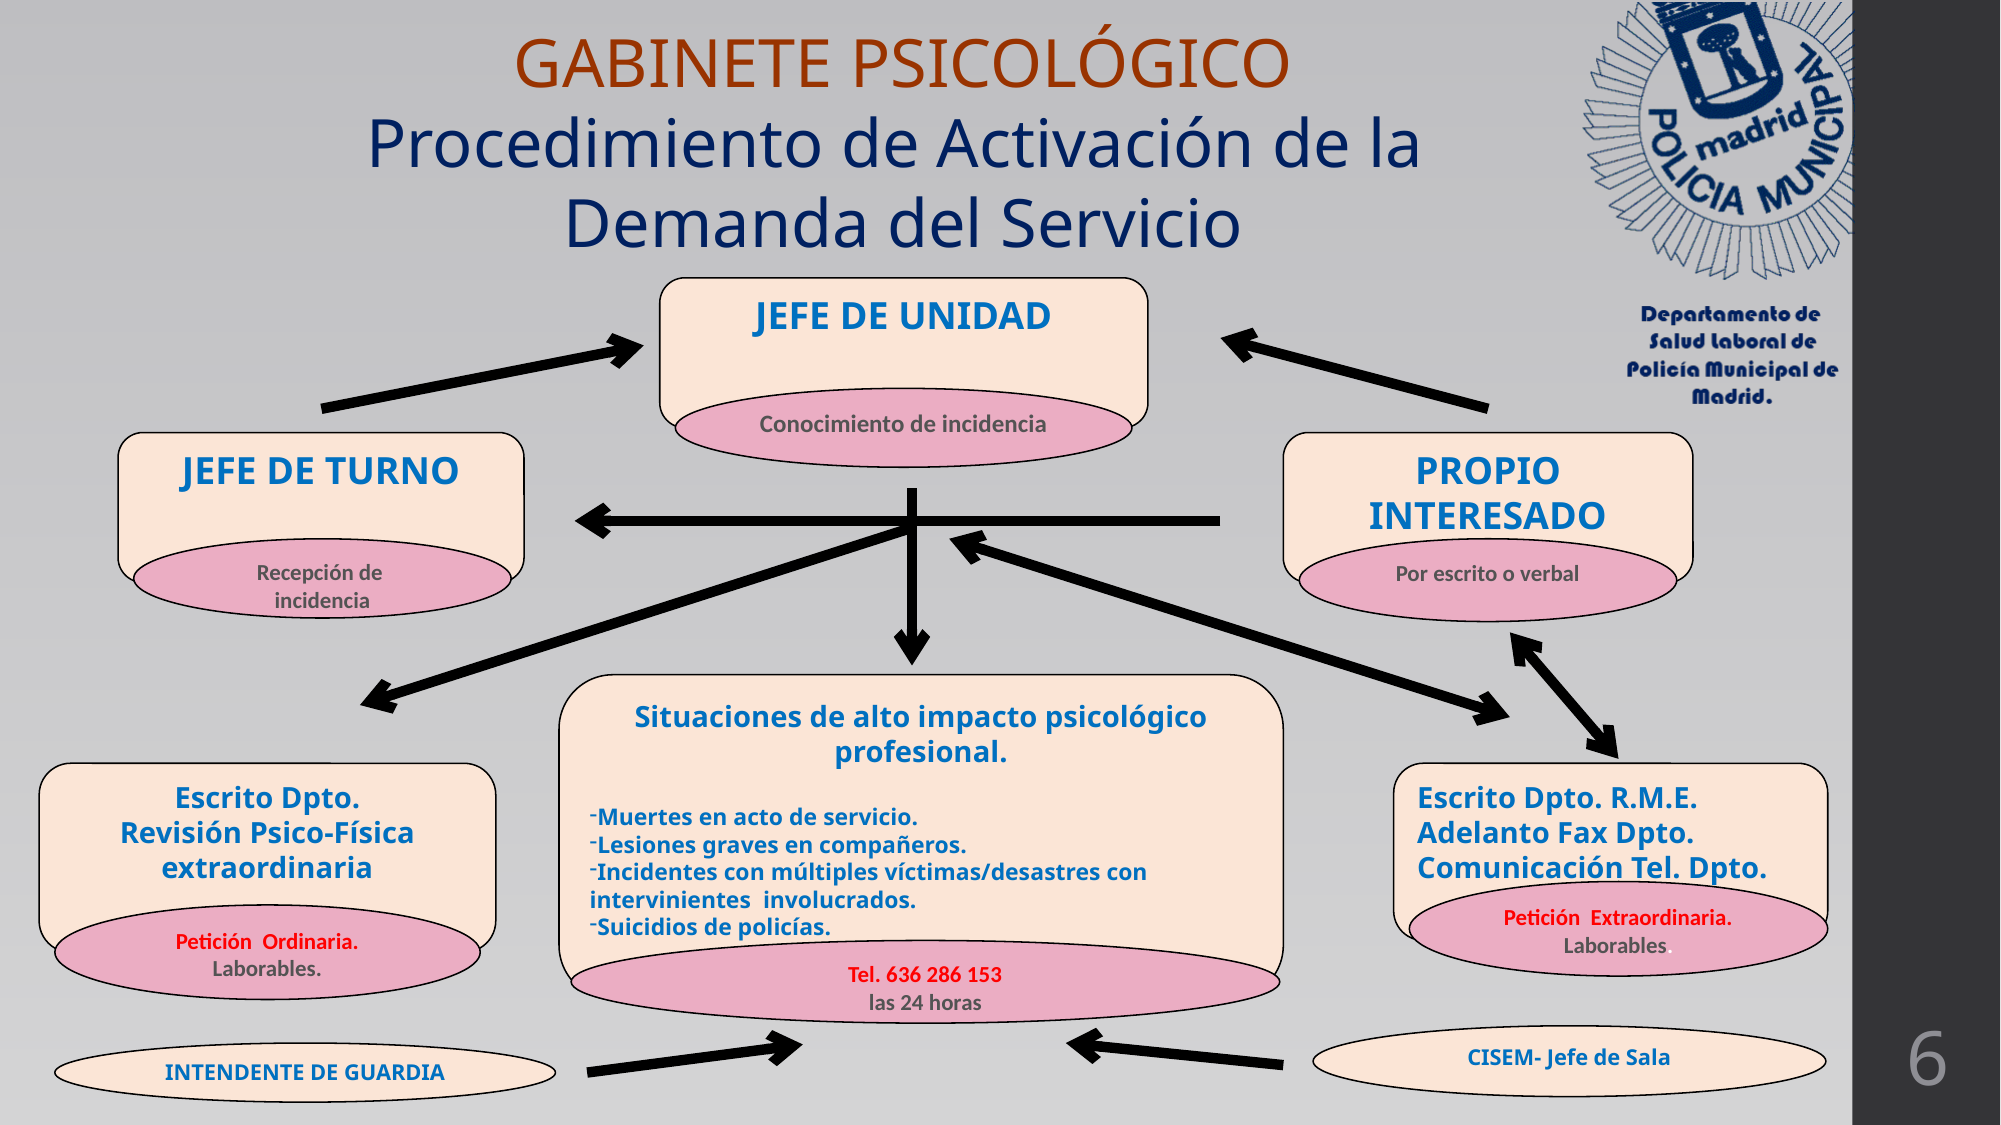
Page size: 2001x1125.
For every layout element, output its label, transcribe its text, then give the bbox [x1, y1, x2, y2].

text_box JEFE DE TURNO [118, 432, 525, 581]
text_box INTENDENTE DE GUARDIA [54, 1043, 556, 1103]
text_box GABINETE PSICOLÓGICO Procedimiento de Activación de la Demanda del Servicio [155, 13, 1506, 328]
text_box Petición Extraordinaria. Laborables. [1409, 881, 1828, 977]
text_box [948, 538, 1511, 718]
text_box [321, 345, 644, 410]
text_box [586, 1044, 804, 1073]
text_box Escrito Dpto. R.M.E. Adelanto Fax Dpto. Comunicación Tel. Dpto. [1393, 763, 1828, 939]
picture [1513, 2, 1856, 424]
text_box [1065, 1042, 1284, 1066]
text_box Situaciones de alto impacto psicológico profesional. Muertes en acto de servicio. Lesiones graves en compañeros. Incidentes con múltiples víctimas/desastres con intervinientes involucrados. Suicidios de policías. [559, 674, 1284, 980]
text_box Escrito Dpto. Revisión Psico-Física extraordinaria [39, 763, 496, 949]
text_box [1220, 337, 1489, 410]
text_box Por escrito o verbal [1516, 539, 1677, 622]
text_box CISEM- Jefe de Sala [1313, 1025, 1826, 1097]
text_box PROPIO INTERESADO [1283, 432, 1693, 581]
text_box JEFE DE UNIDAD [659, 277, 1148, 427]
text_box Tel. 636 286 153 las 24 horas [571, 940, 1280, 1024]
text_box Recepción de incidencia [133, 538, 352, 619]
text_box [359, 527, 912, 706]
text_box Conocimiento de incidencia [675, 388, 1132, 468]
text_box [1509, 632, 1619, 760]
text_box Petición Ordinaria. Laborables. [54, 904, 481, 1000]
slide_number 6 [1852, 1012, 2000, 1110]
